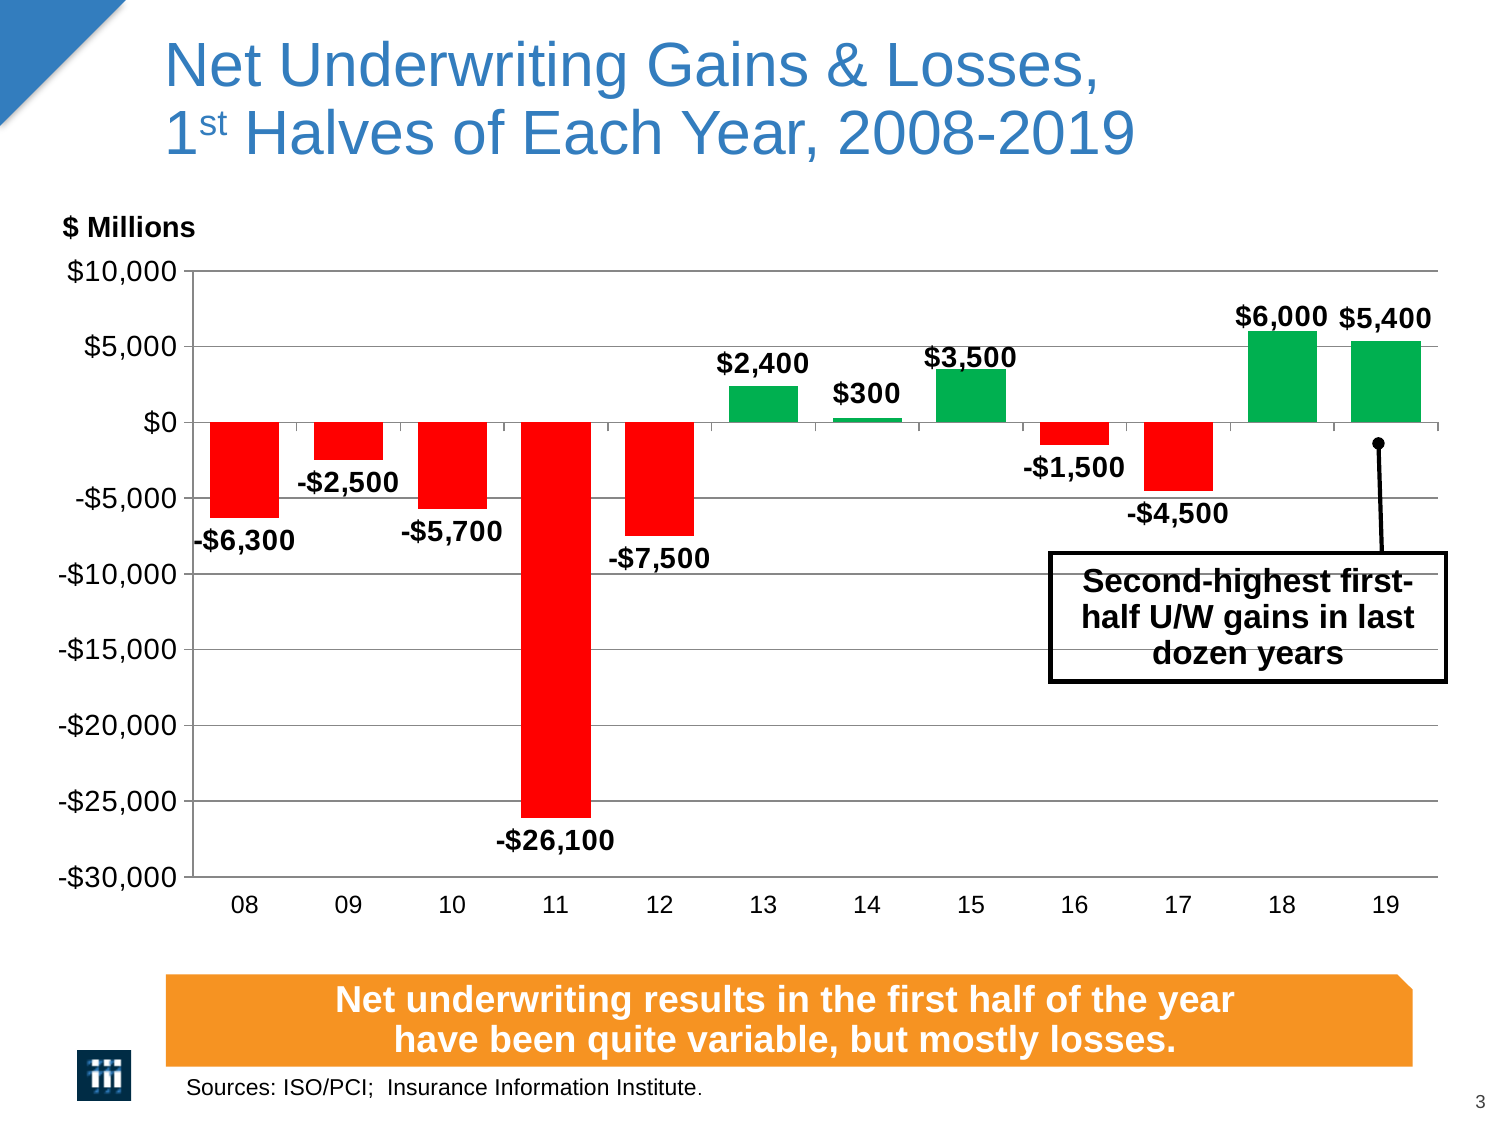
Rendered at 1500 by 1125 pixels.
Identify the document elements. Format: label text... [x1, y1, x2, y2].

text_box $ Millions [47, 205, 221, 250]
list Sources: ISO/PCI; Insurance Information Institute. [186, 1032, 1446, 1101]
title Net Underwriting Gains & Losses, 1st Halves of Each Year, 2008-2019 [149, 28, 1389, 176]
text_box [1050, 443, 1447, 682]
chart [47, 251, 1453, 951]
text_box Net underwriting results in the first half of the year have been quite variable, but mostly losses. [165, 974, 1413, 1067]
